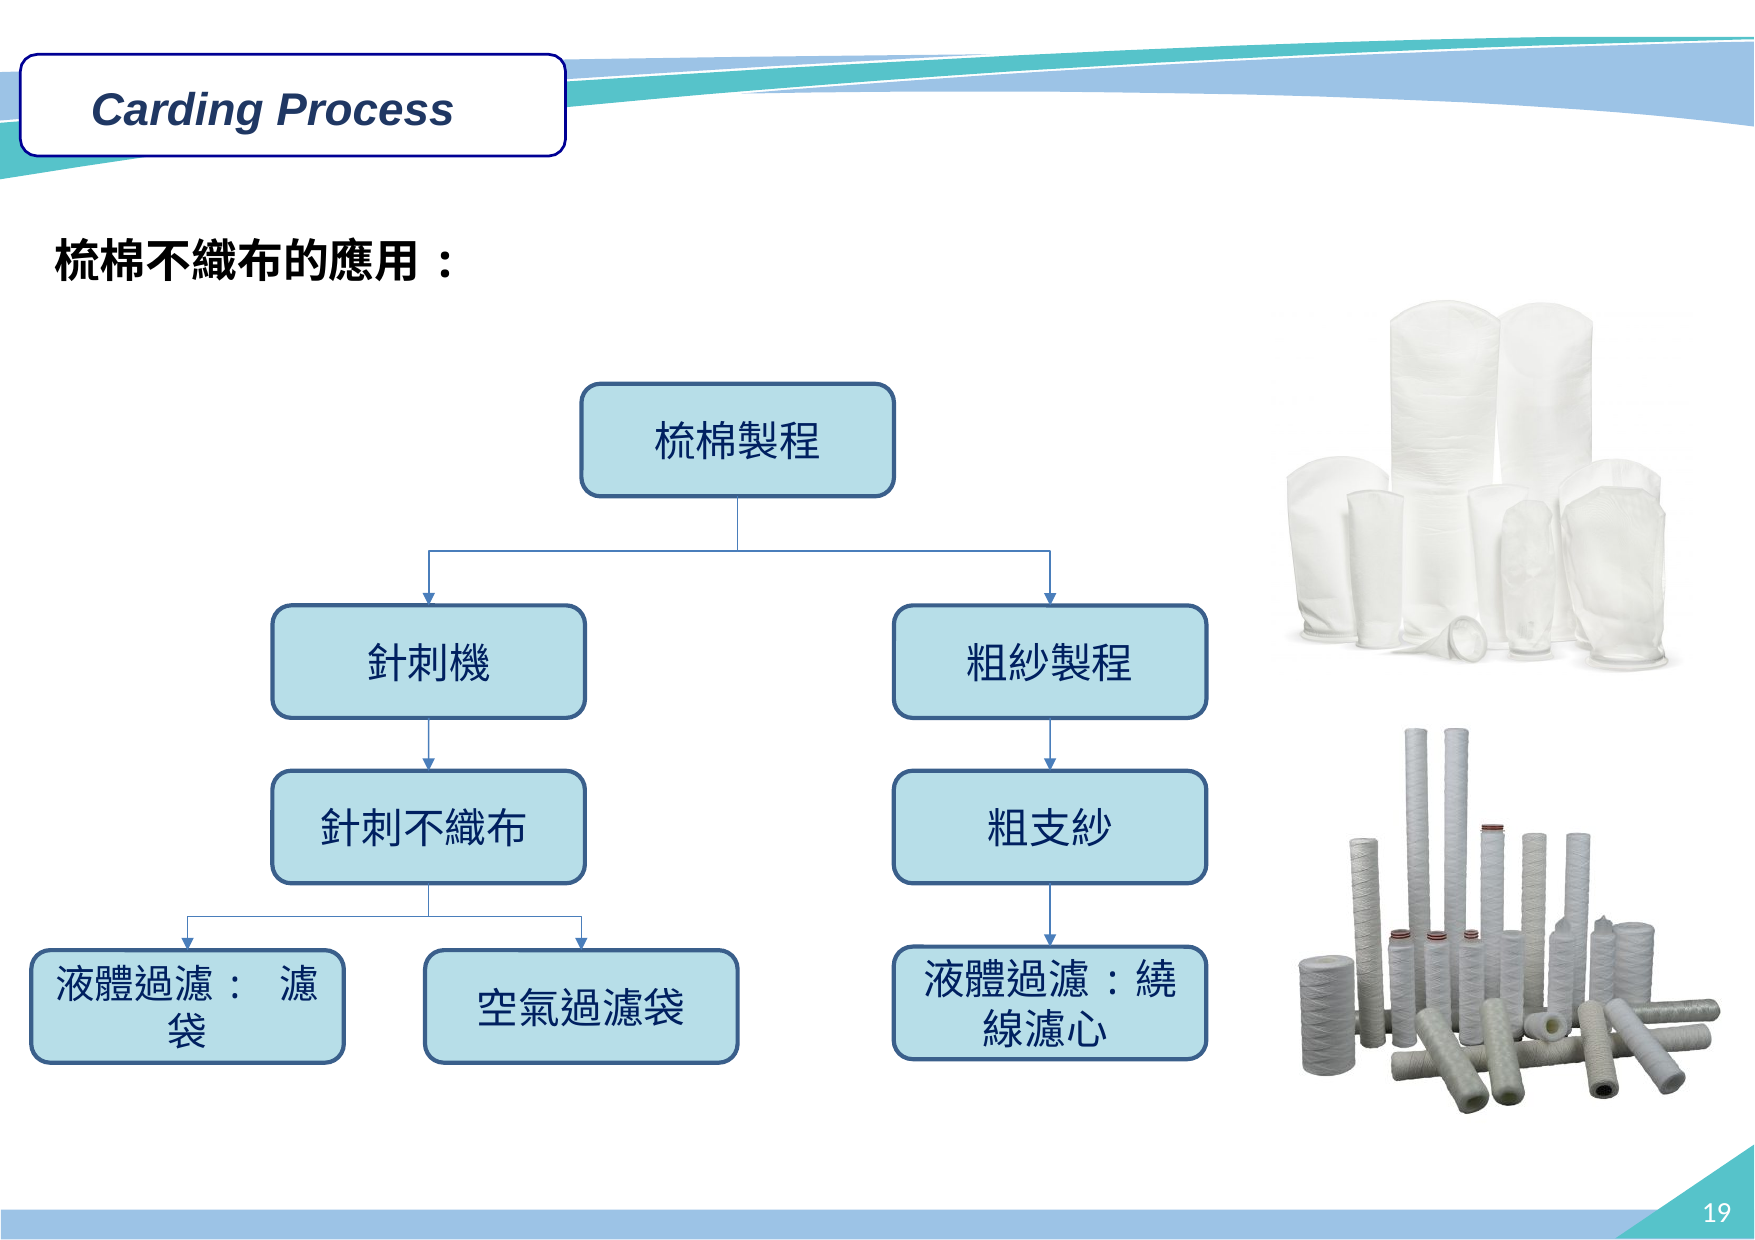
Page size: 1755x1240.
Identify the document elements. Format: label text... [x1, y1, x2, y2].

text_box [471, 840, 539, 994]
text_box 梳棉不織布的應用: [39, 223, 1661, 339]
text_box 粗紗製程 [899, 603, 1209, 721]
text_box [0, 36, 1755, 180]
text_box 粗支紗 [891, 768, 1209, 886]
text_box 針刺不織布 [270, 768, 587, 886]
picture [1270, 295, 1693, 681]
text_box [839, 394, 949, 708]
slide_number 19 [1695, 1198, 1738, 1240]
text_box 梳棉製程 [581, 381, 894, 499]
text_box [274, 795, 342, 1038]
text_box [528, 396, 639, 706]
text_box 液體過濾:繞線濾心 [891, 944, 1209, 1062]
text_box 針刺機 [270, 603, 581, 720]
picture [1283, 700, 1723, 1140]
title Carding Process [0, 189, 546, 287]
text_box 液體過濾: 濾袋 [29, 948, 346, 1065]
text_box 空氣過濾袋 [422, 948, 740, 1065]
